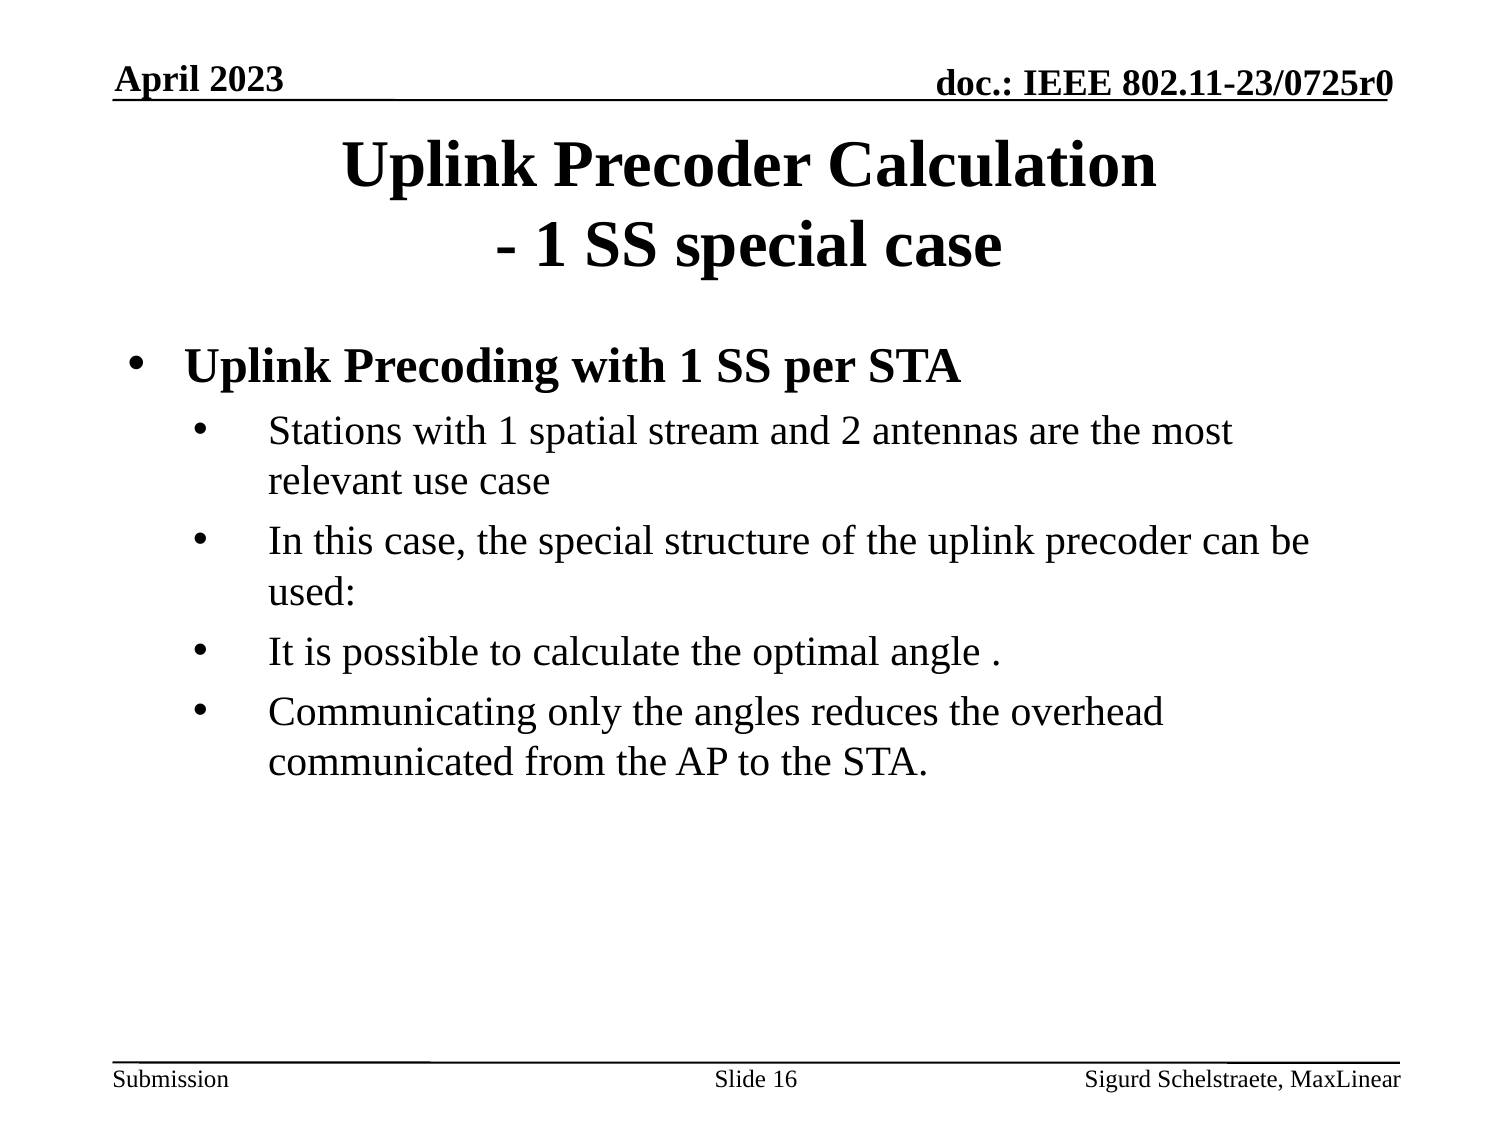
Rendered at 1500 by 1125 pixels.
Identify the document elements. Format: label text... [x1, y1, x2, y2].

slide_number Slide 16 [712, 1061, 800, 1123]
footer Sigurd Schelstraete, MaxLinear [878, 1061, 1402, 1093]
title Uplink Precoder Calculation - 1 SS special case [112, 112, 1388, 288]
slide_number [114, 54, 423, 100]
